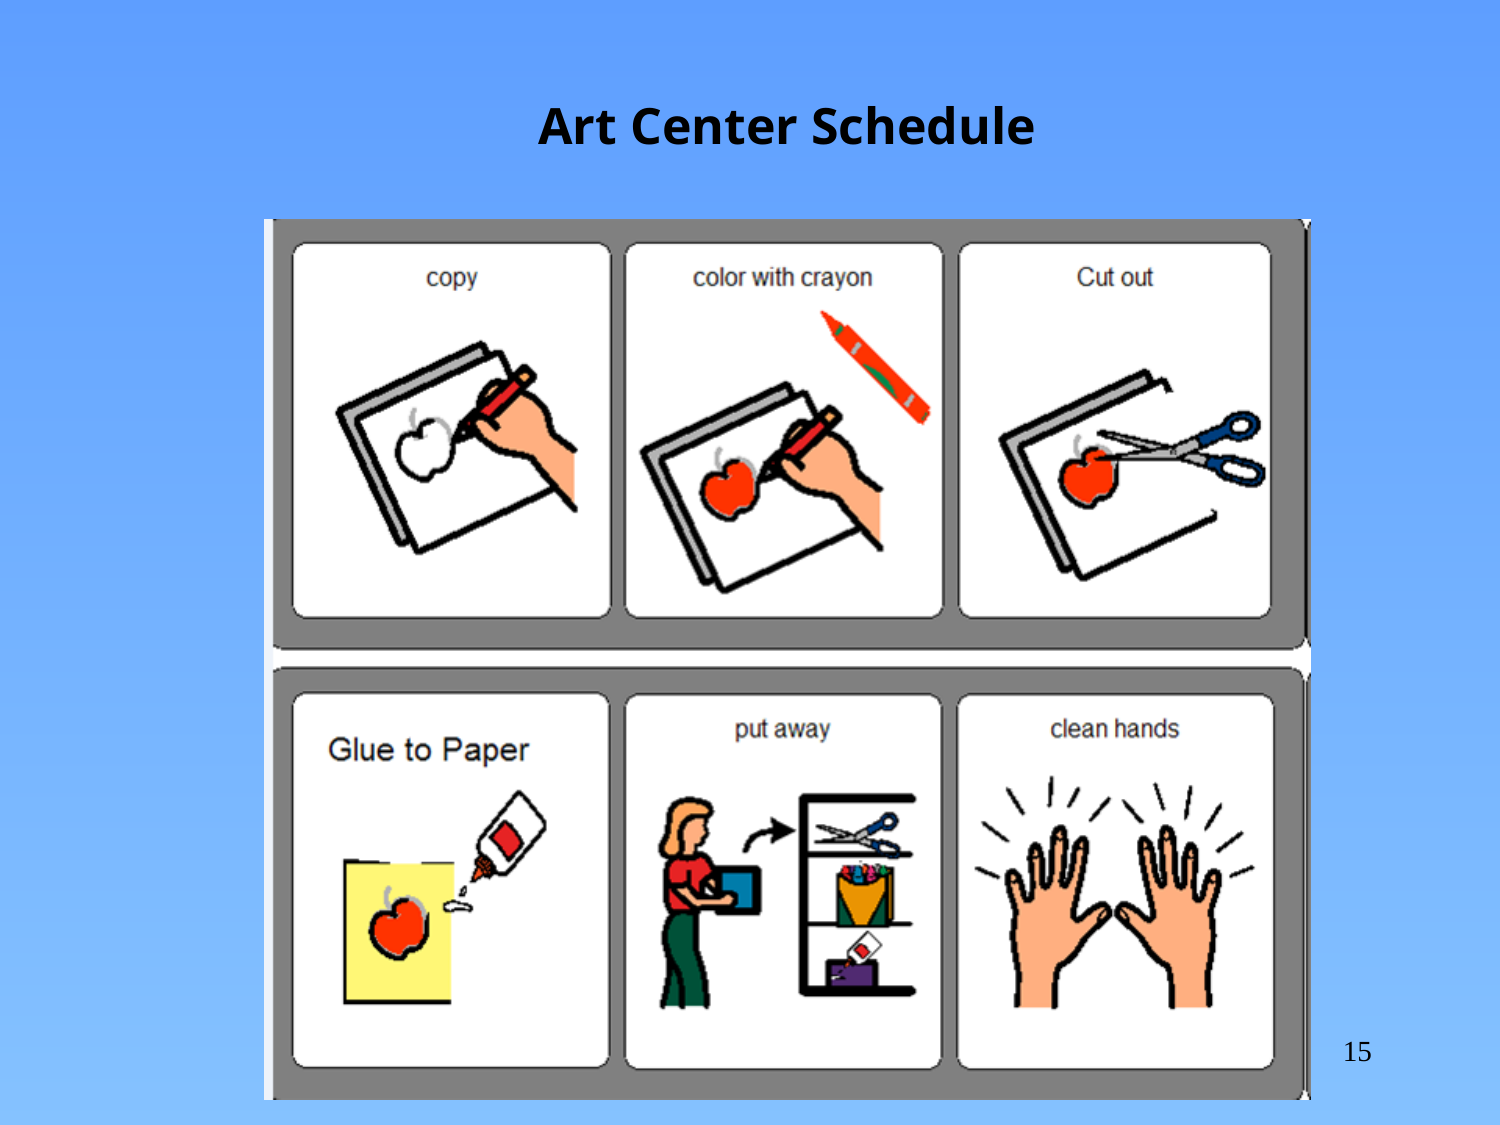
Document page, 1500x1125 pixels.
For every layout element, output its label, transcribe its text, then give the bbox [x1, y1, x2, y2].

text_box Art Center Schedule [474, 87, 1100, 163]
slide_number 15 [1314, 1024, 1388, 1101]
picture [263, 219, 1312, 1100]
